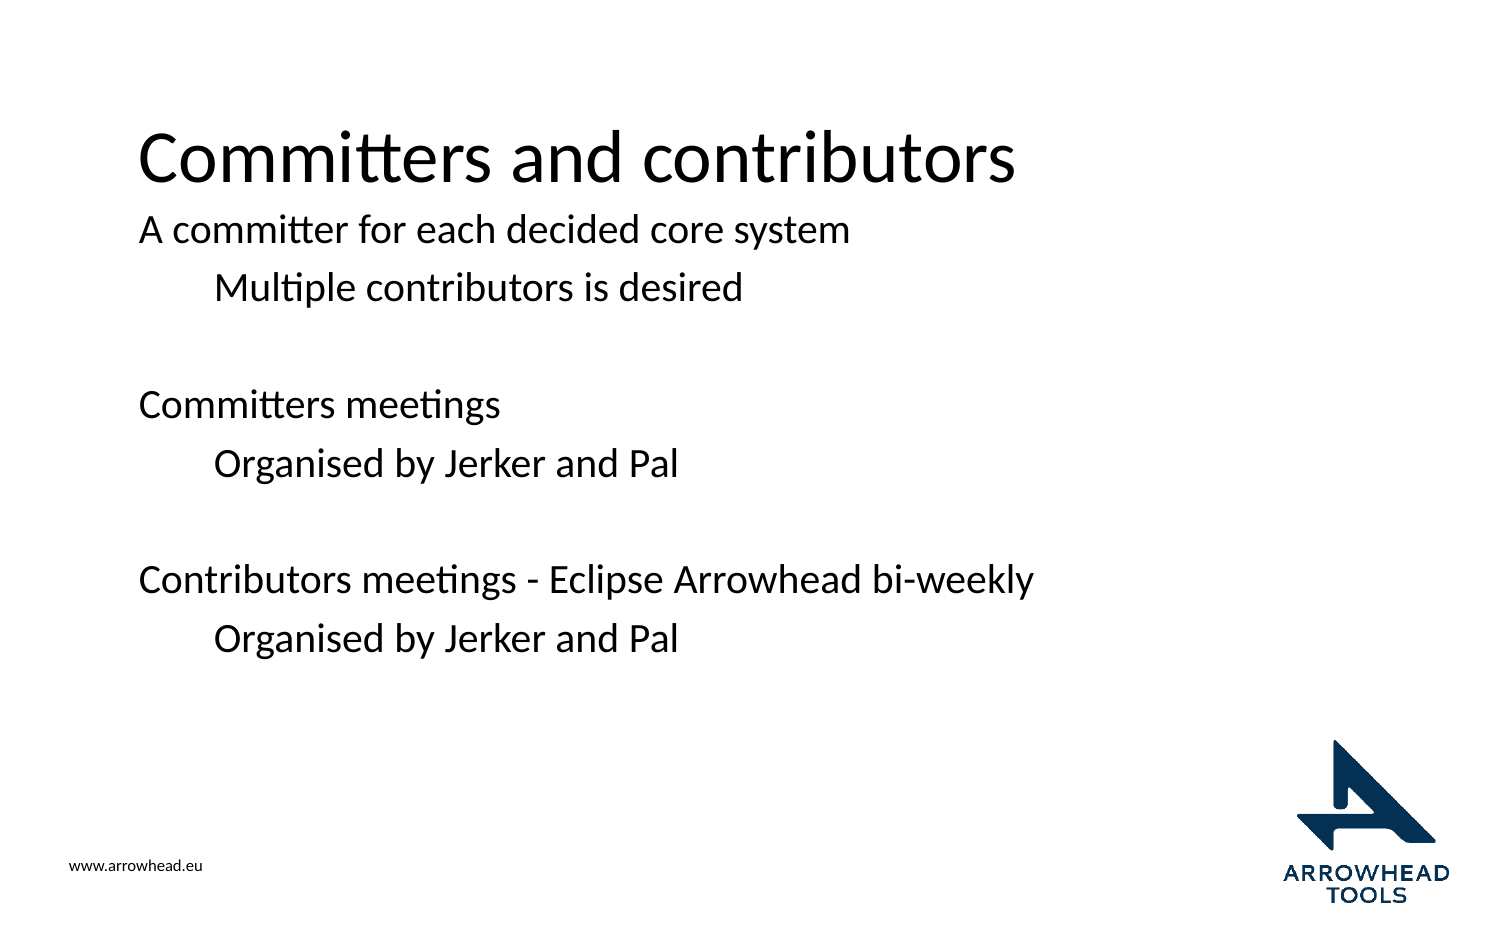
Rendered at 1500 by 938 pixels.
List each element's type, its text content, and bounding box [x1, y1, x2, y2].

list A committer for each decided core system Multiple contributors is desired Committers meetings Organised by Jerker and Pal Contributors meetings - Eclipse Arrowhead bi-weekly Organised by Jerker and Pal [130, 193, 1353, 938]
picture [1353, 740, 1449, 903]
title Committers and contributors [130, 99, 1353, 193]
